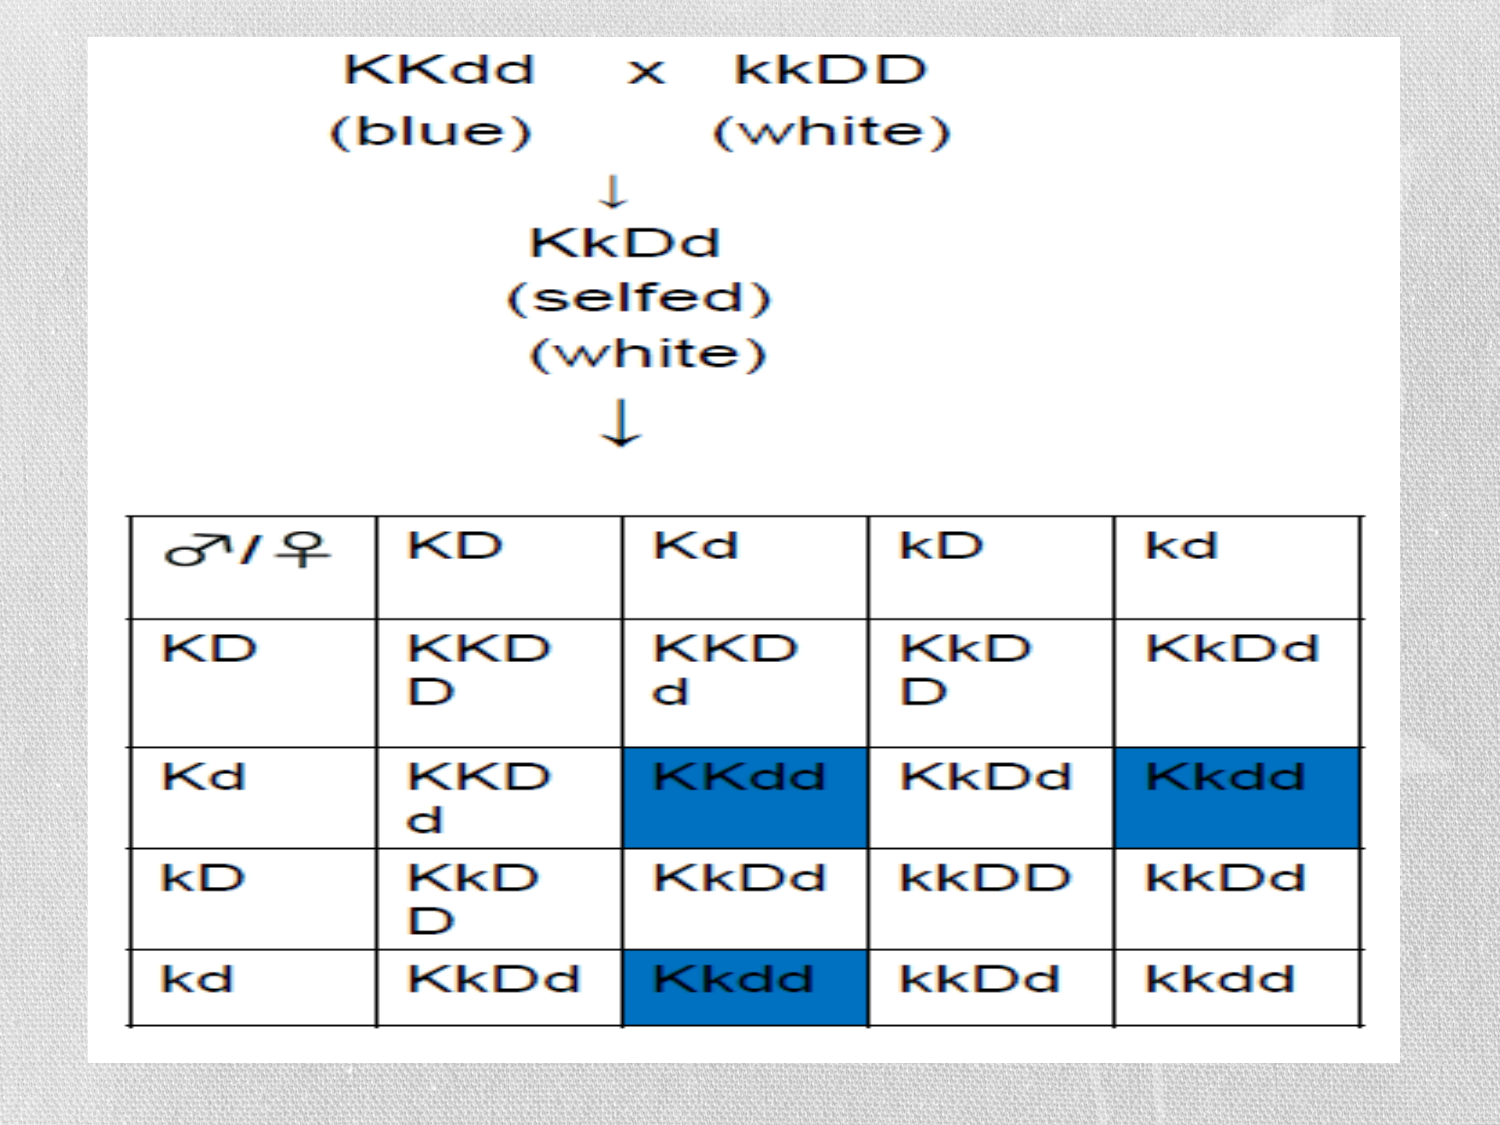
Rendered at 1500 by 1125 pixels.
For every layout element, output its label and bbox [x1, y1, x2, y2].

list [87, 37, 1401, 1063]
